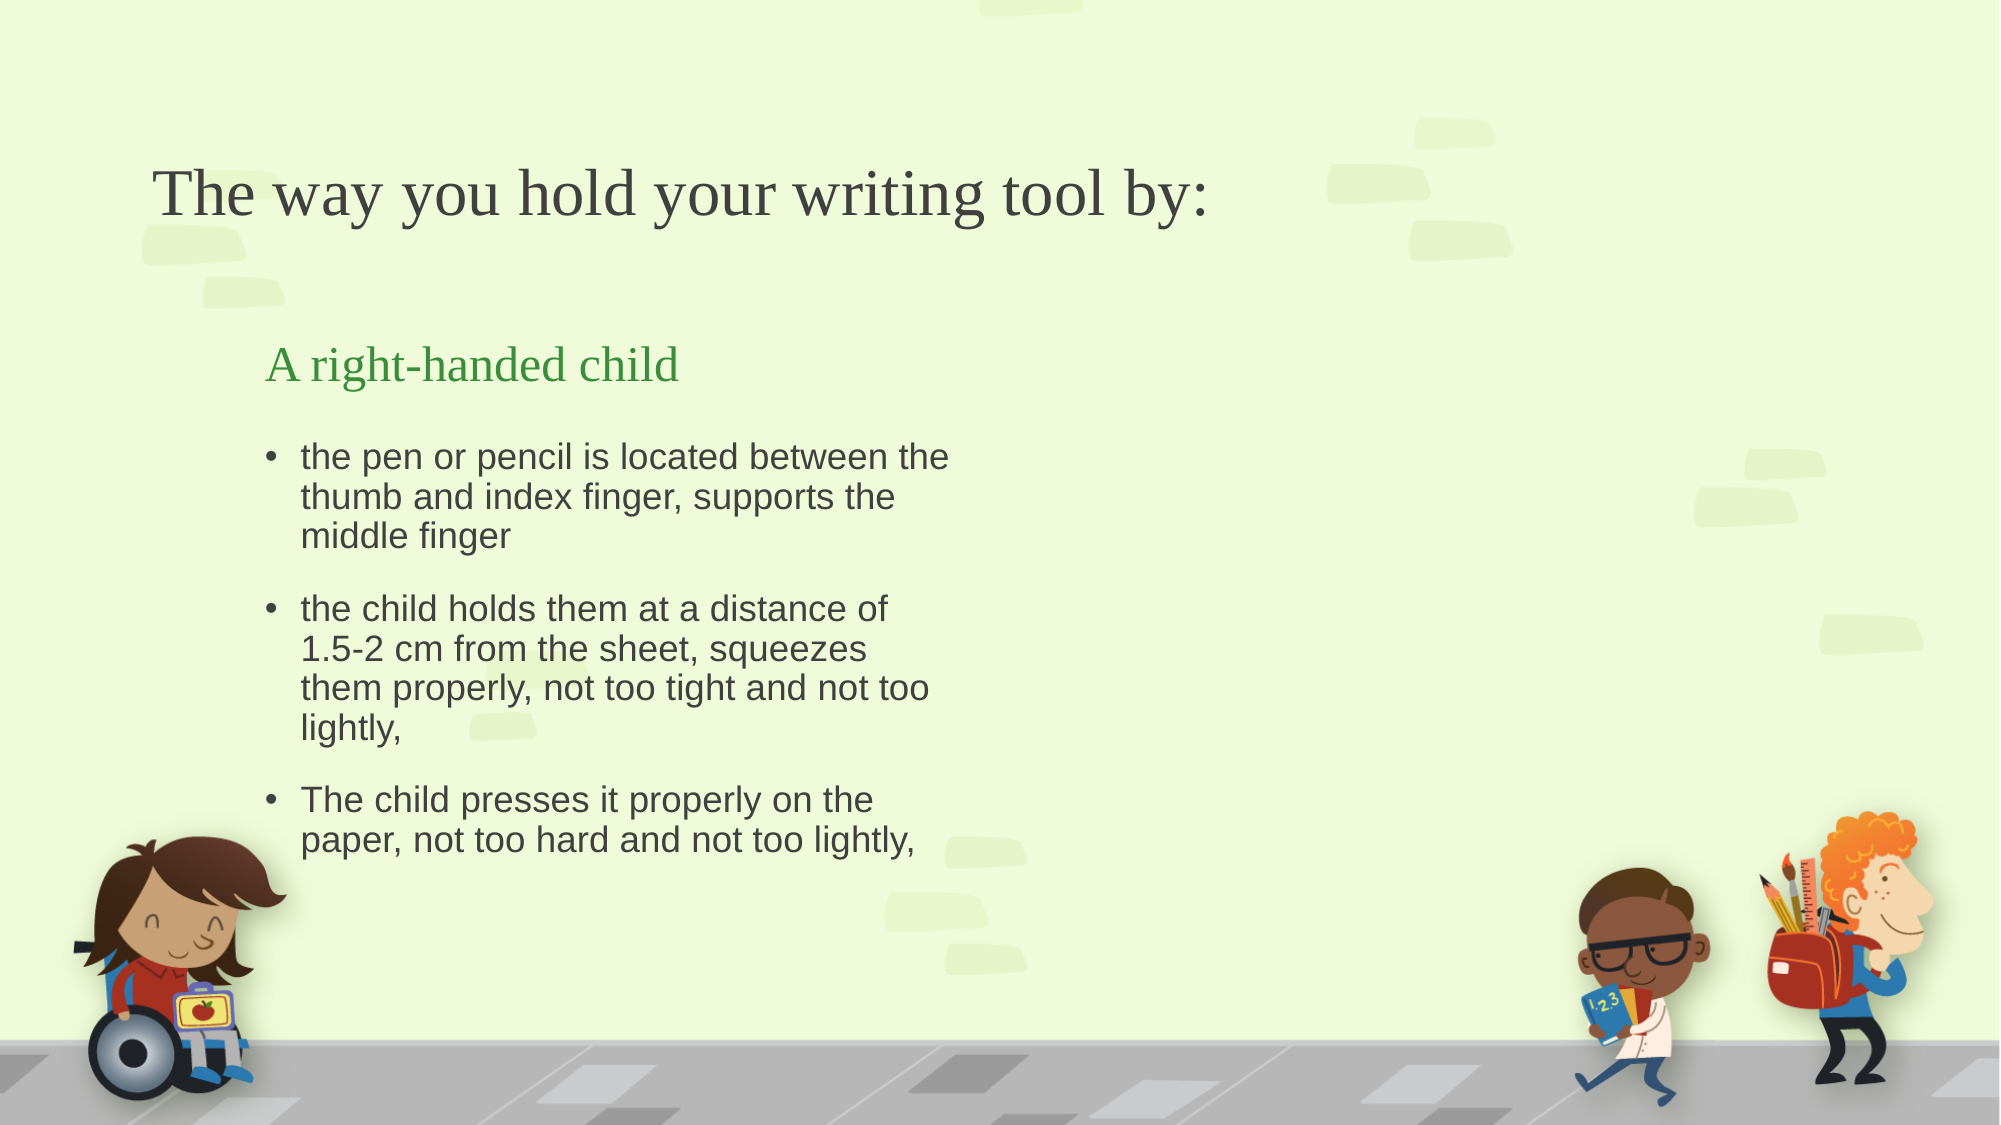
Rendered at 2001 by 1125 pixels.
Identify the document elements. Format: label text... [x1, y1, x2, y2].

picture [0, 0, 2000, 1125]
list the pen or pencil is located between the thumb and index finger, supports the middle finger the child holds them at a distance of 1.5-2 cm from the sheet, squeezes them properly, not too tight and not too lightly, The child presses it properly on the paper, not too hard and not too lightly, [249, 430, 970, 870]
title The way you hold your writing tool by: [137, 59, 1750, 238]
list A right-handed child [249, 299, 970, 430]
